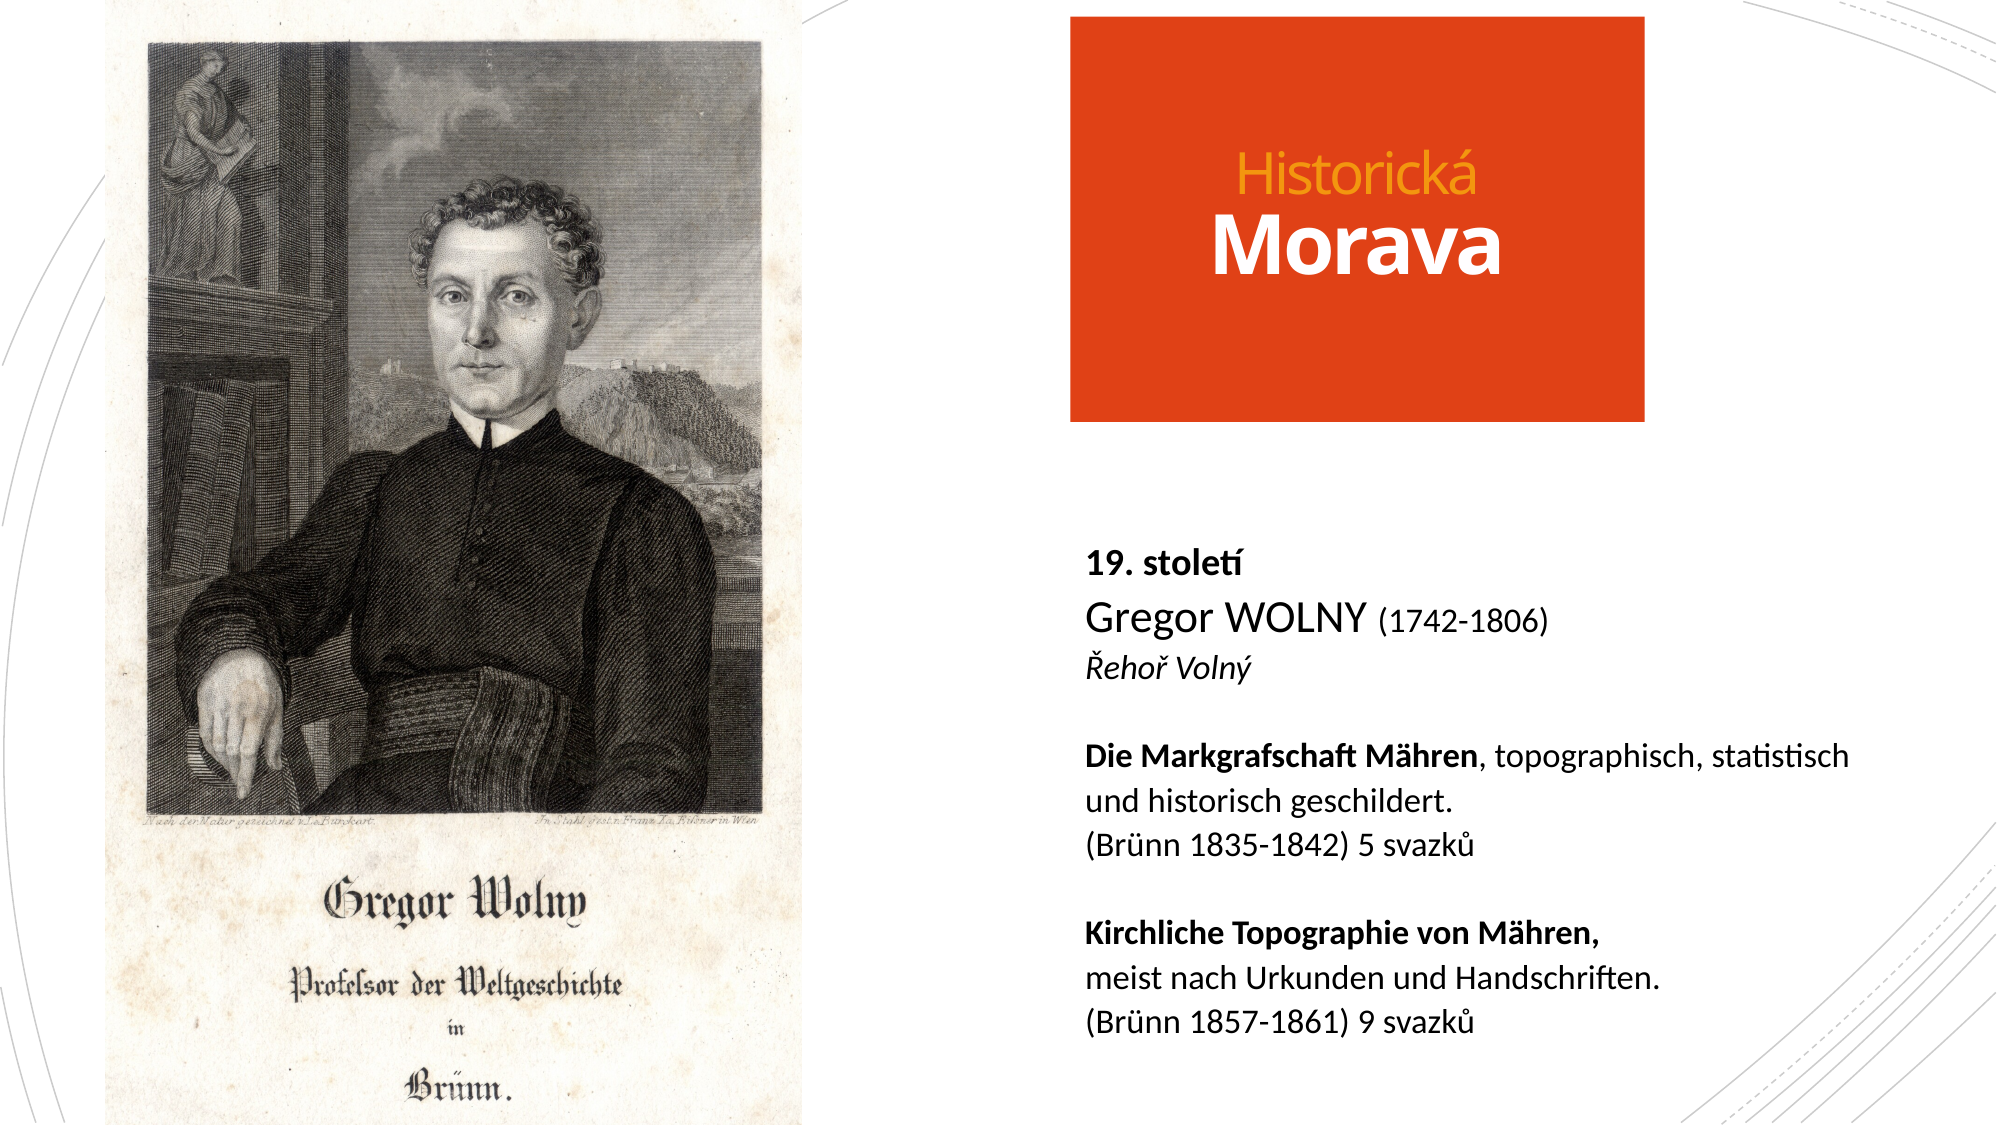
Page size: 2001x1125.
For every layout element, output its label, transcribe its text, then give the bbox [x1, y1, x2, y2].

picture [104, 0, 802, 1125]
list 19. století Gregor Wolny (1742-1806) Řehoř Volný Die Markgrafschaft Mähren, topographisch, statistisch und historisch geschildert. (Brünn 1835-1842) 5 svazků Kirchliche Topographie von Mähren, meist nach Urkunden und Handschriften. (Brünn 1857-1861) 9 svazků [1070, 520, 1871, 1125]
title Historická Morava [1070, 16, 1645, 422]
